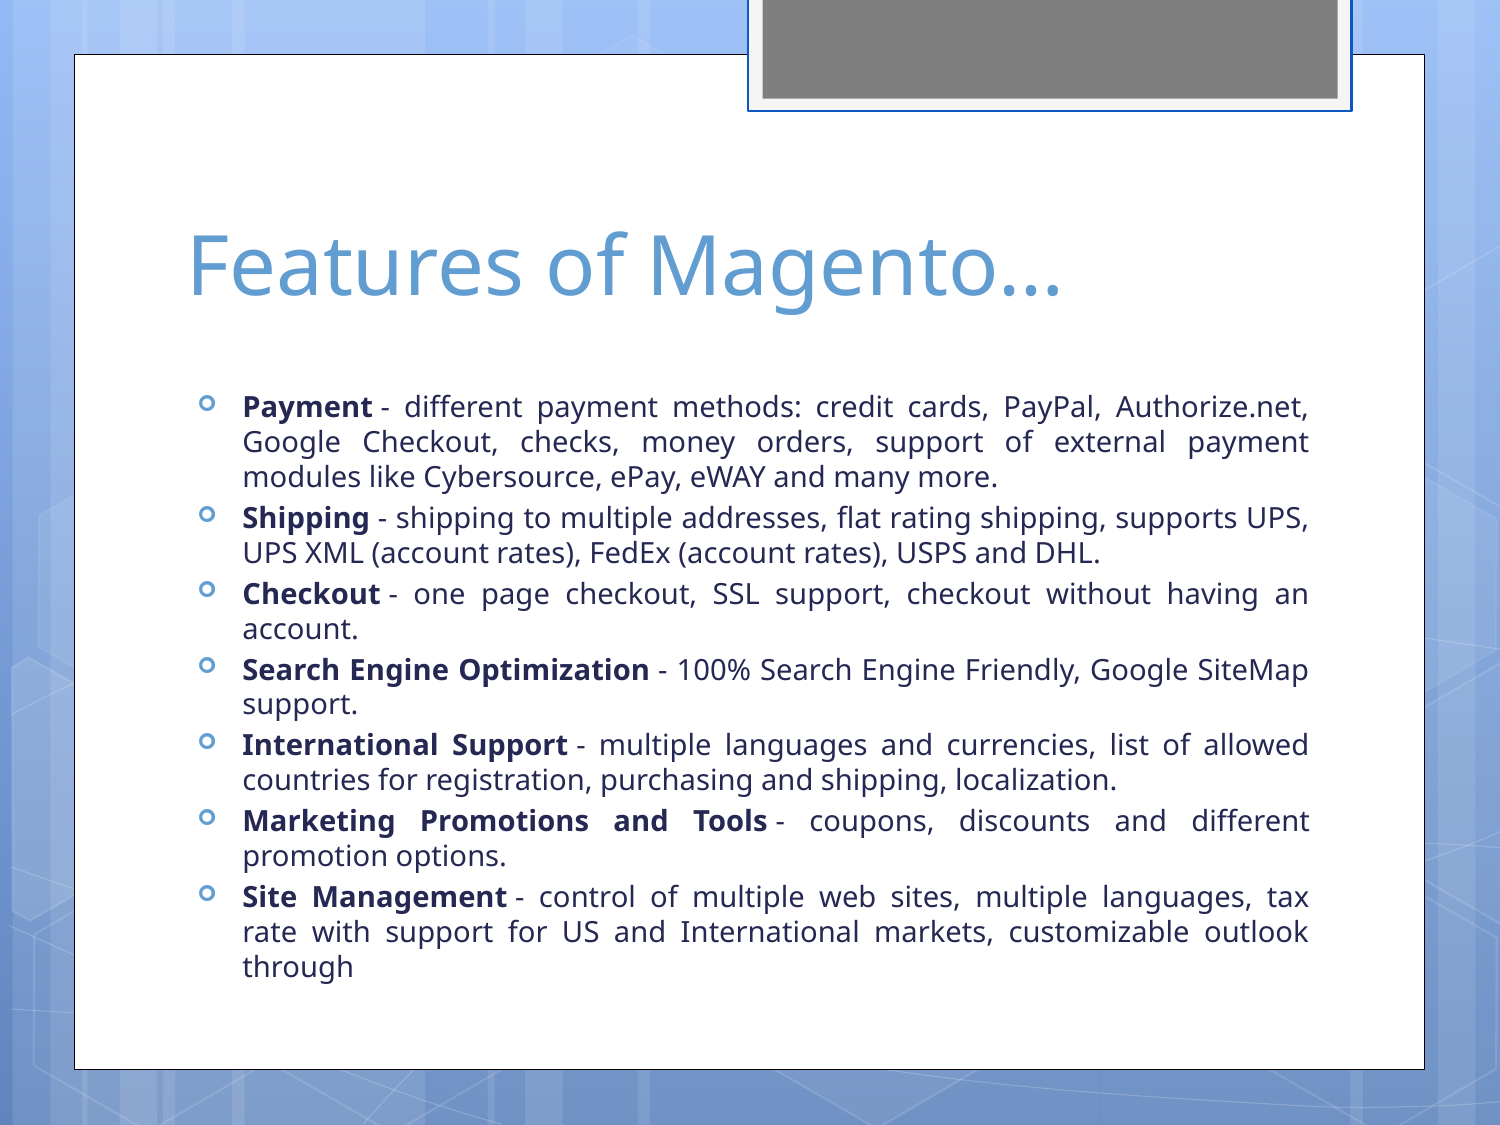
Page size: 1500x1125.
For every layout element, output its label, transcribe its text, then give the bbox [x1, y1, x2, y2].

list Payment - different payment methods: credit cards, PayPal, Authorize.net, Google Checkout, checks, money orders, support of external payment modules like Cybersource, ePay, eWAY and many more. Shipping - shipping to multiple addresses, flat rating shipping, supports UPS, UPS XML (account rates), FedEx (account rates), USPS and DHL. Checkout - one page checkout, SSL support, checkout without having an account. Search Engine Optimization - 100% Search Engine Friendly, Google SiteMap support. International Support - multiple languages and currencies, list of allowed countries for registration, purchasing and shipping, localization. Marketing Promotions and Tools - coupons, discounts and different promotion options. Site Management - control of multiple web sites, multiple languages, tax rate with support for US and International markets, customizable outlook through [171, 381, 1325, 957]
title Features of Magento… [171, 168, 1324, 357]
